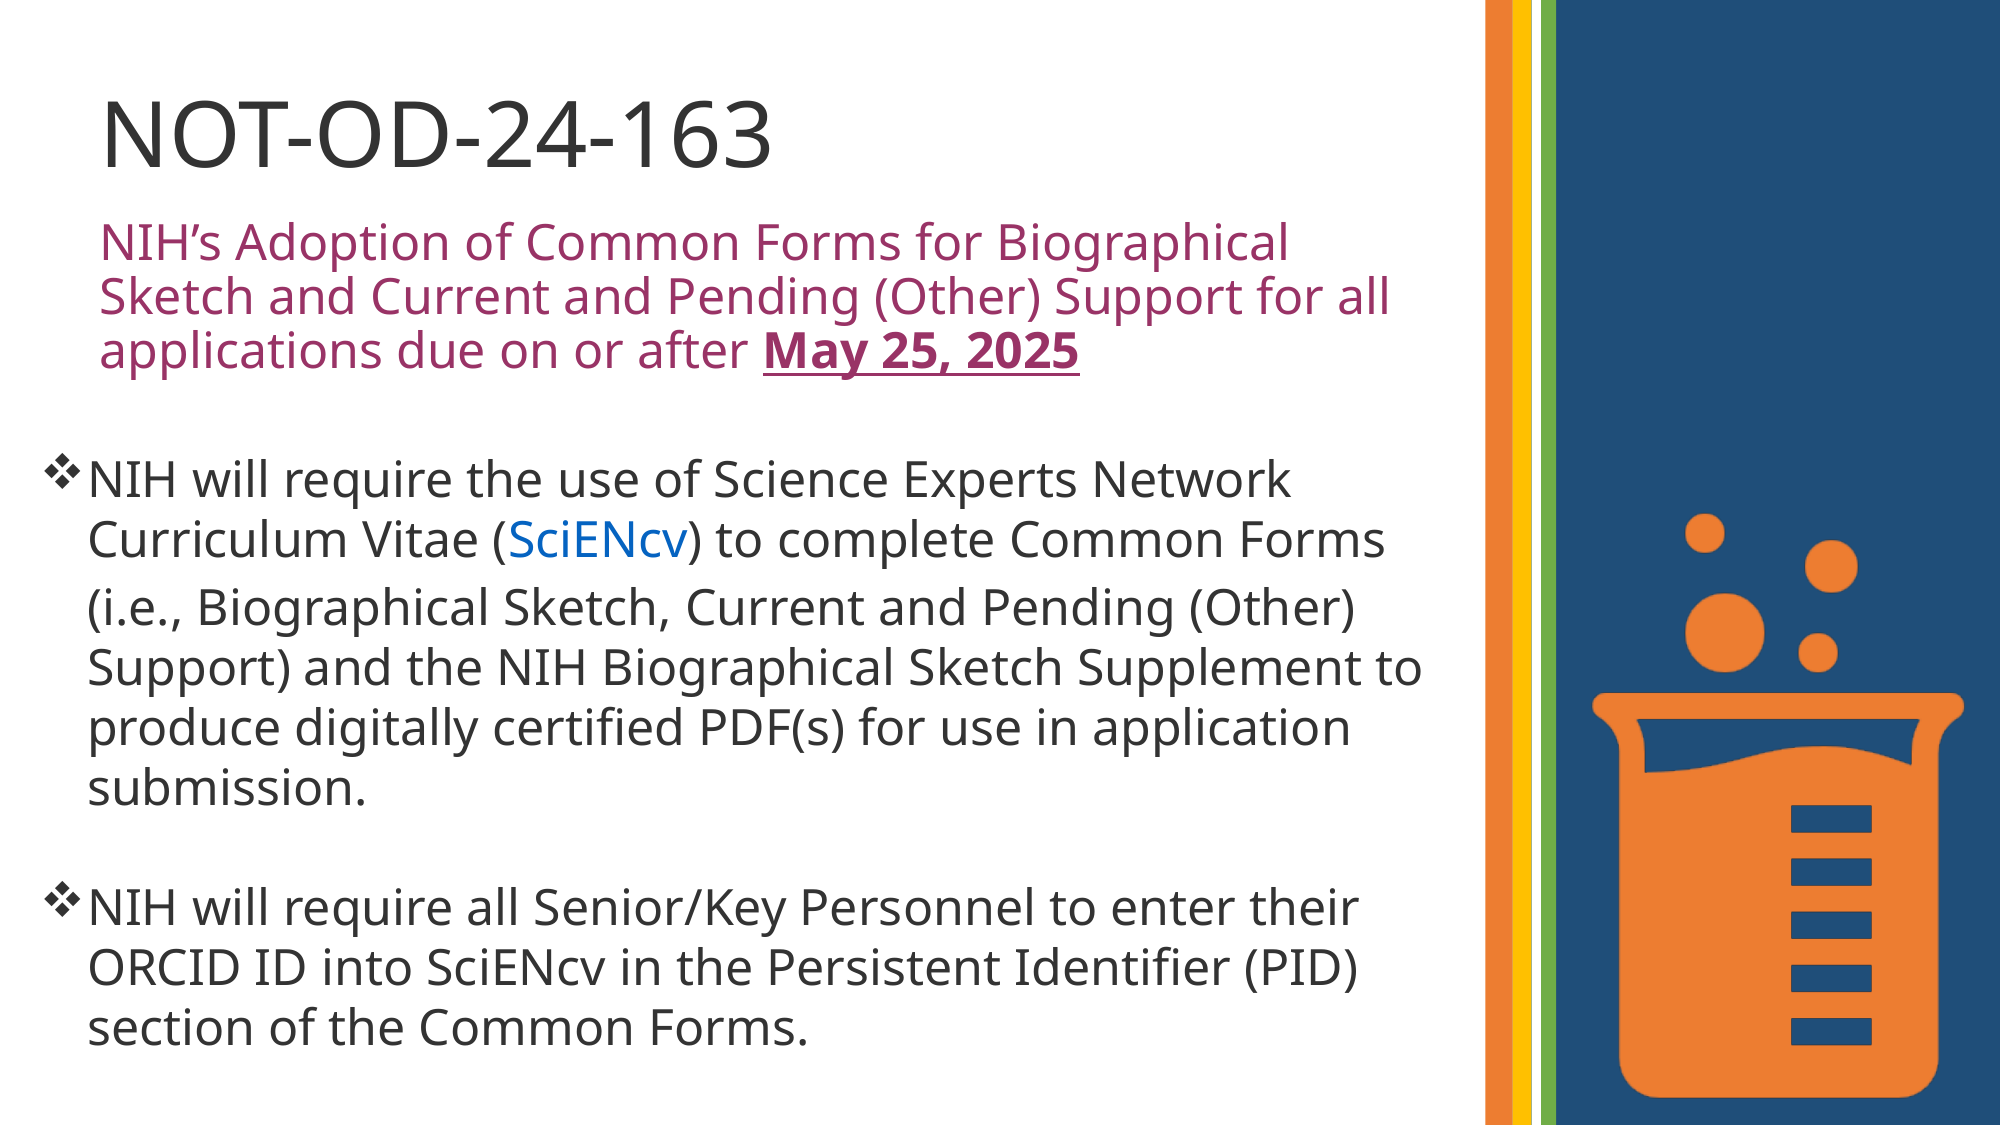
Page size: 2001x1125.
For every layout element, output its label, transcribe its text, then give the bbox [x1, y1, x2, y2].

text_box NIH will require the use of Science Experts Network Curriculum Vitae (SciENcv) to complete Common Forms (i.e., Biographical Sketch, Current and Pending (Other) Support) and the NIH Biographical Sketch Supplement to produce digitally certified PDF(s) for use in application submission. NIH will require all Senior/Key Personnel to enter their ORCID ID into SciENcv in the Persistent Identifier (PID) section of the Common Forms. [25, 440, 1455, 1109]
list NIH’s Adoption of Common Forms for Biographical Sketch and Current and Pending (Other) Support for all applications due on or after May 25, 2025 [84, 230, 1427, 294]
title NOT-OD-24-163 [84, 18, 1427, 195]
picture [1556, 487, 2000, 1125]
